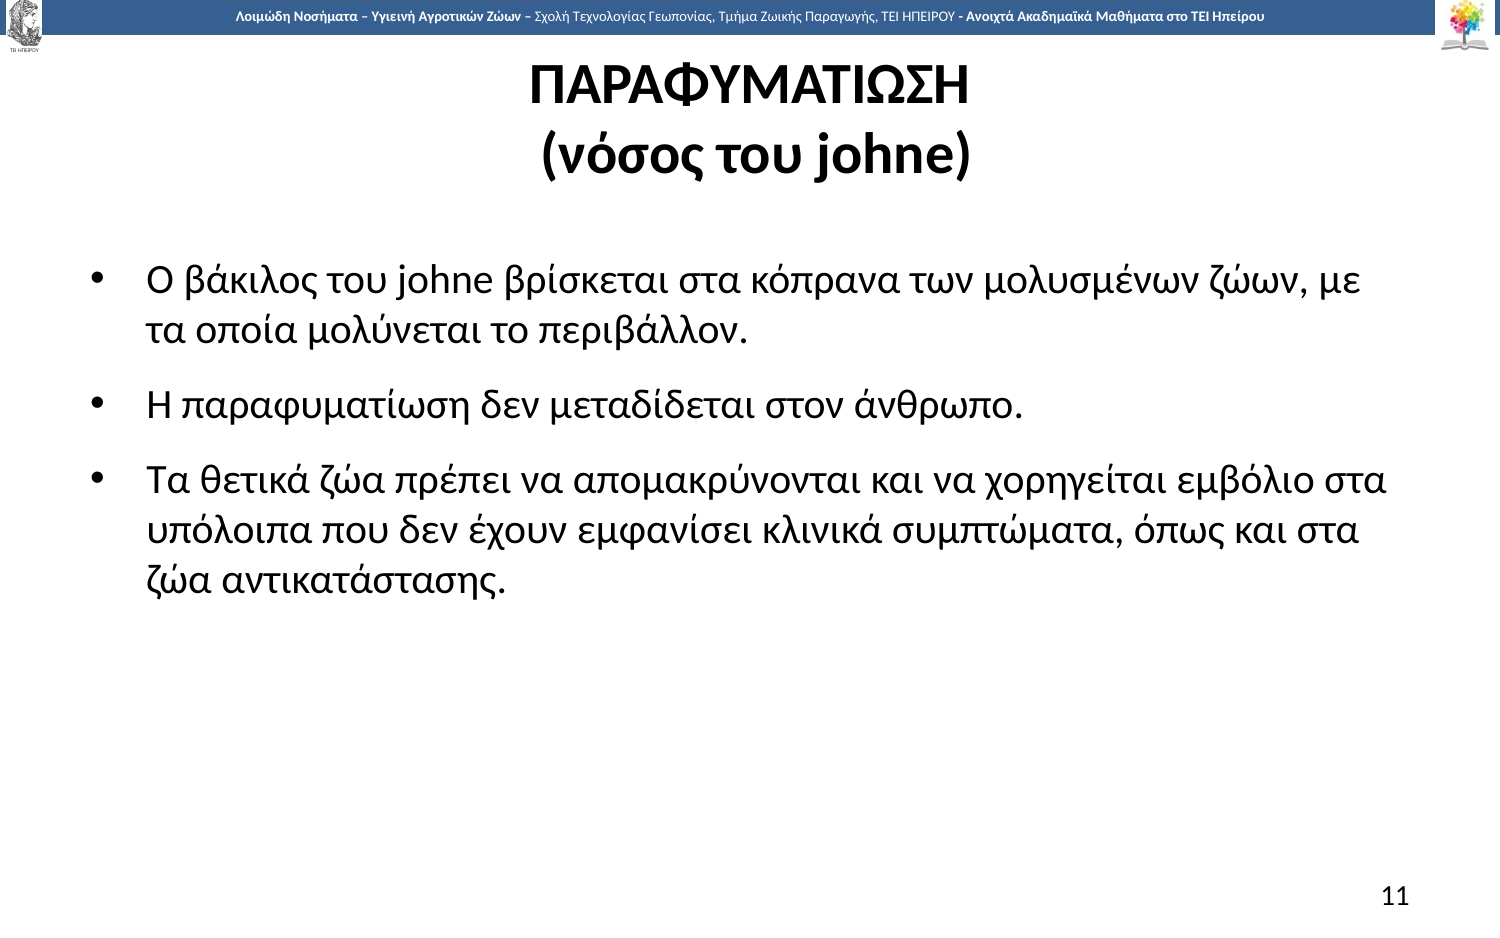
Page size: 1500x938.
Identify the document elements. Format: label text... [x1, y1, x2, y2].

picture [6, 0, 42, 54]
list Ο βάκιλος του johne βρίσκεται στα κόπρανα των μολυσμένων ζώων, με τα οποία μολύνεται το περιβάλλον. Η παραφυματίωση δεν μεταδίδεται στον άνθρωπο. Τα θετικά ζώα πρέπει να απομακρύνονται και να χορηγείται εμβόλιο στα υπόλοιπα που δεν έχουν εμφανίσει κλινικά συμπτώματα, όπως και στα ζώα αντικατάστασης. [75, 244, 1425, 838]
slide_number 11 [1074, 868, 1425, 919]
title ΠΑΡΑΦΥΜΑΤΙΩΣΗ (νόσος του johne) [75, 37, 1425, 194]
picture [1435, 0, 1495, 52]
